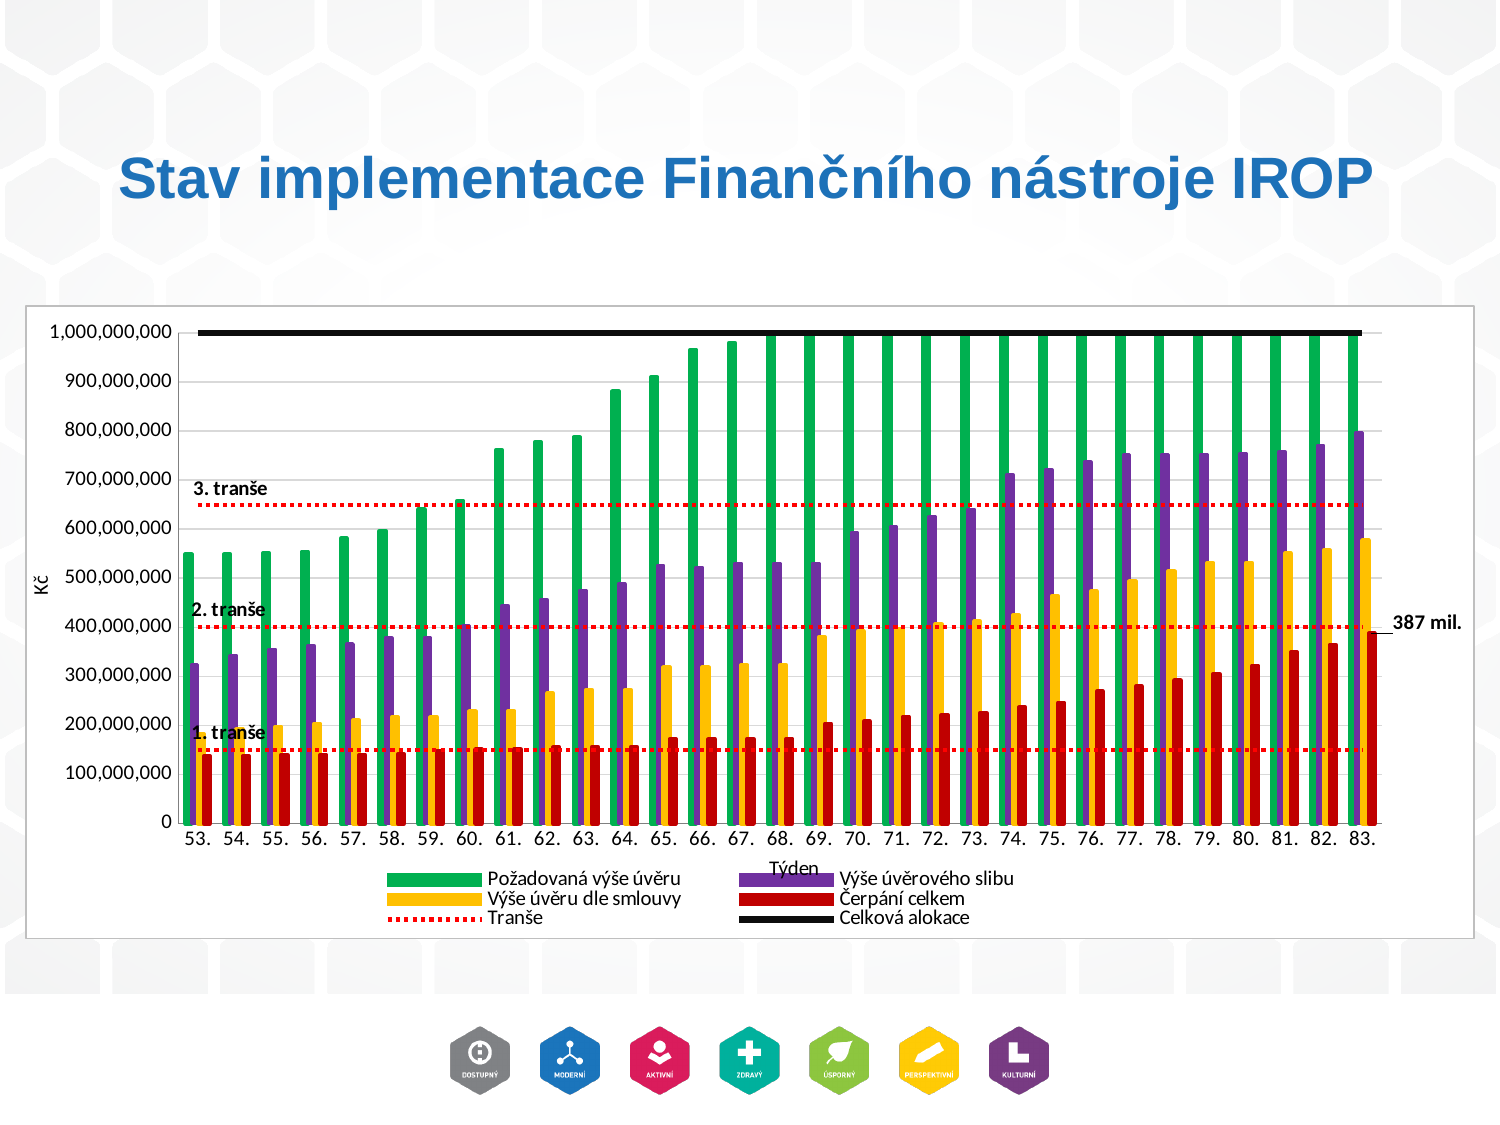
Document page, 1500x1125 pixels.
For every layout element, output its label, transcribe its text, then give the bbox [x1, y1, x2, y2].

chart [25, 305, 1475, 940]
title Stav implementace Finančního nástroje IROP [103, 59, 1393, 300]
picture [0, 0, 1500, 1125]
